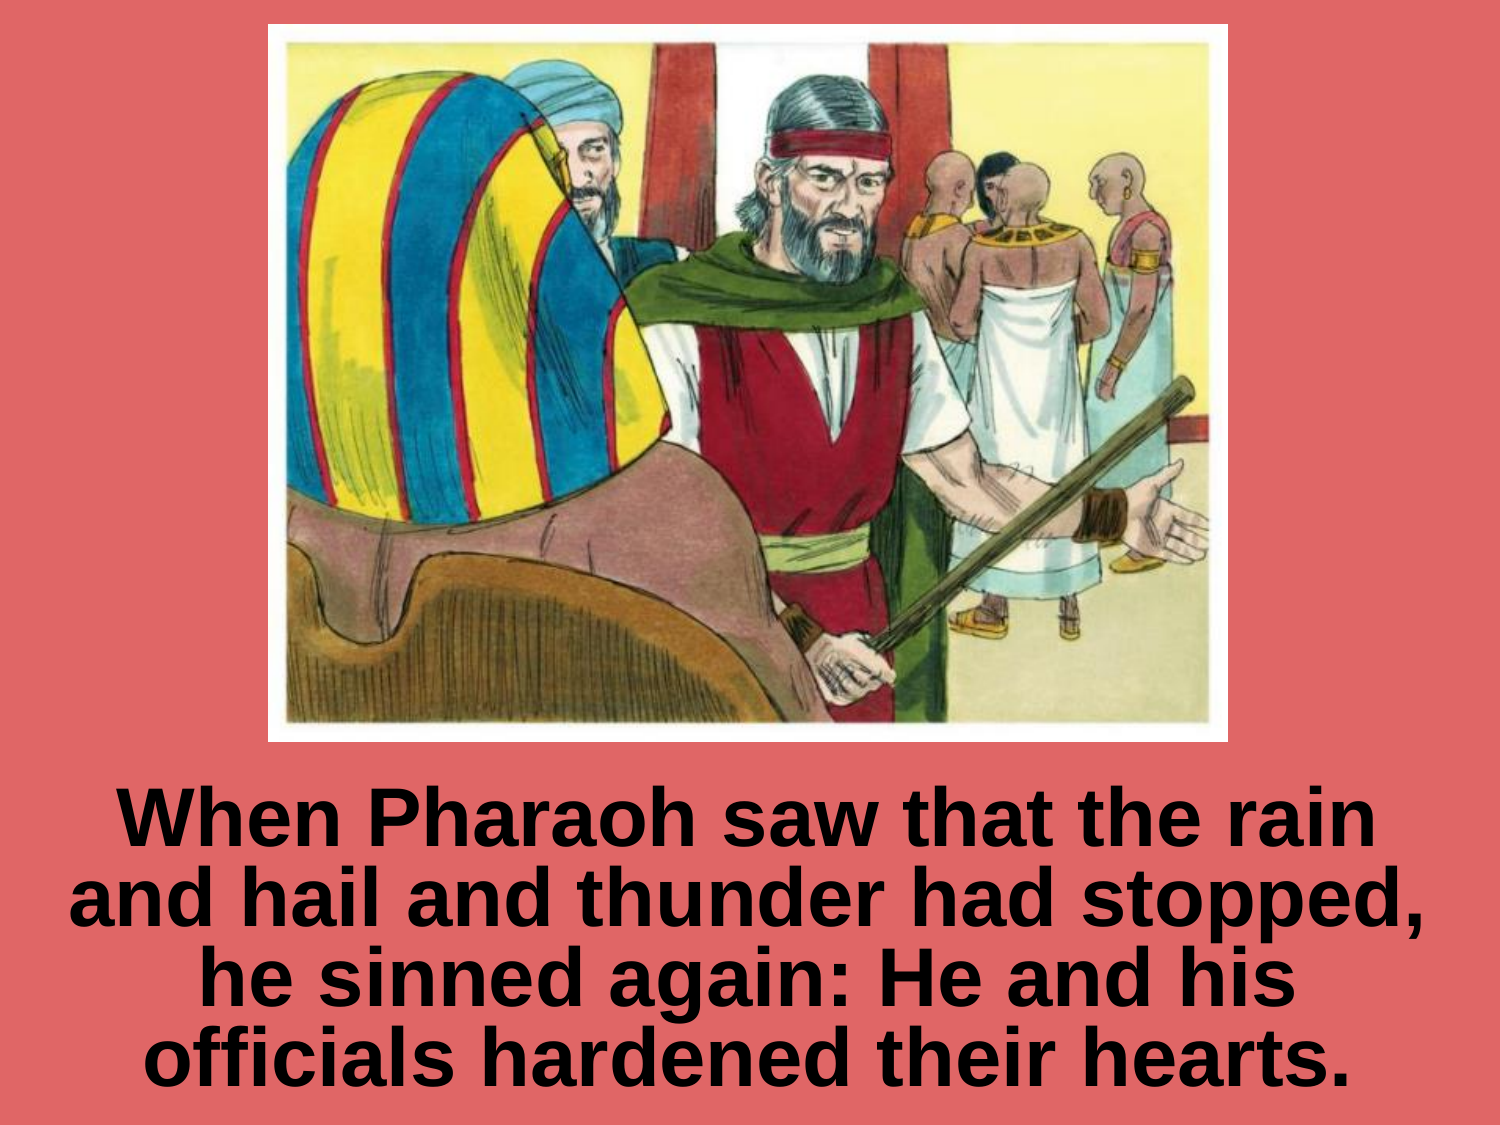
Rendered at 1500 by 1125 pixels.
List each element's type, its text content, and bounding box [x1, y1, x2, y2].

picture [268, 24, 1229, 742]
subtitle When Pharaoh saw that the rain and hail and thunder had stopped, he sinned again: He and his officials hardened their hearts. [24, 774, 1472, 1125]
